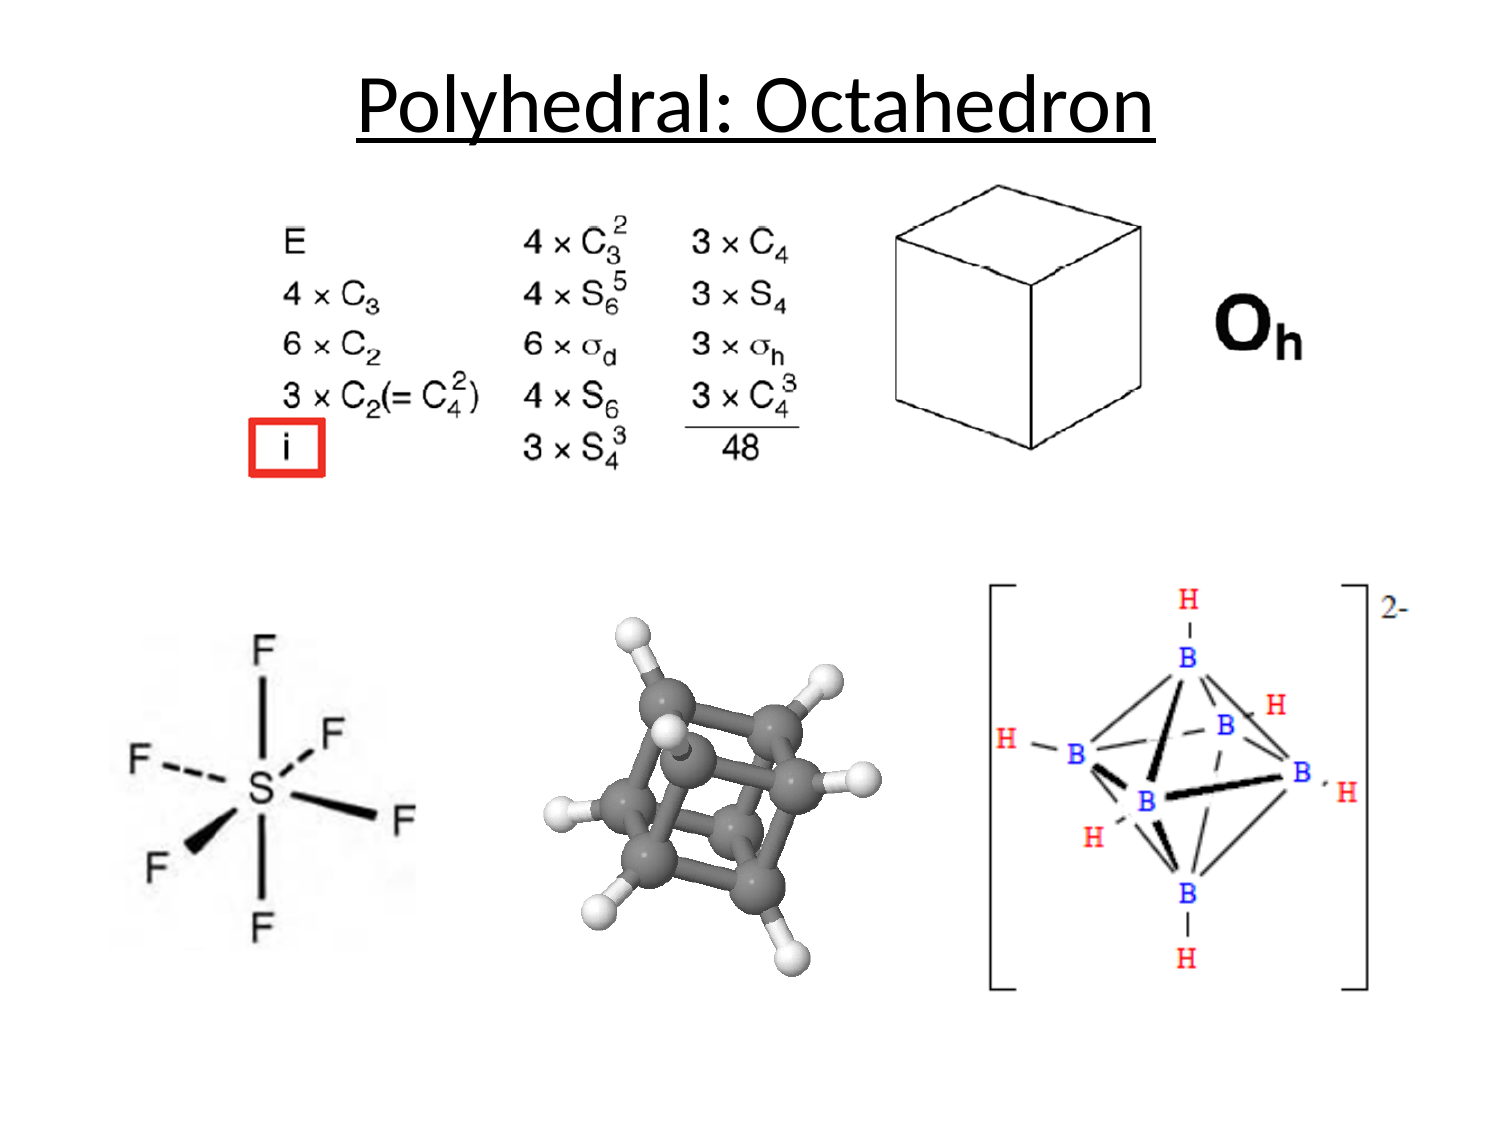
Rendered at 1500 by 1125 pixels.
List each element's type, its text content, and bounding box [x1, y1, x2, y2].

picture [510, 600, 907, 996]
picture [972, 549, 1417, 1016]
text_box Polyhedral: Octahedron [92, 41, 1420, 157]
picture [109, 616, 429, 952]
picture [203, 167, 1319, 496]
